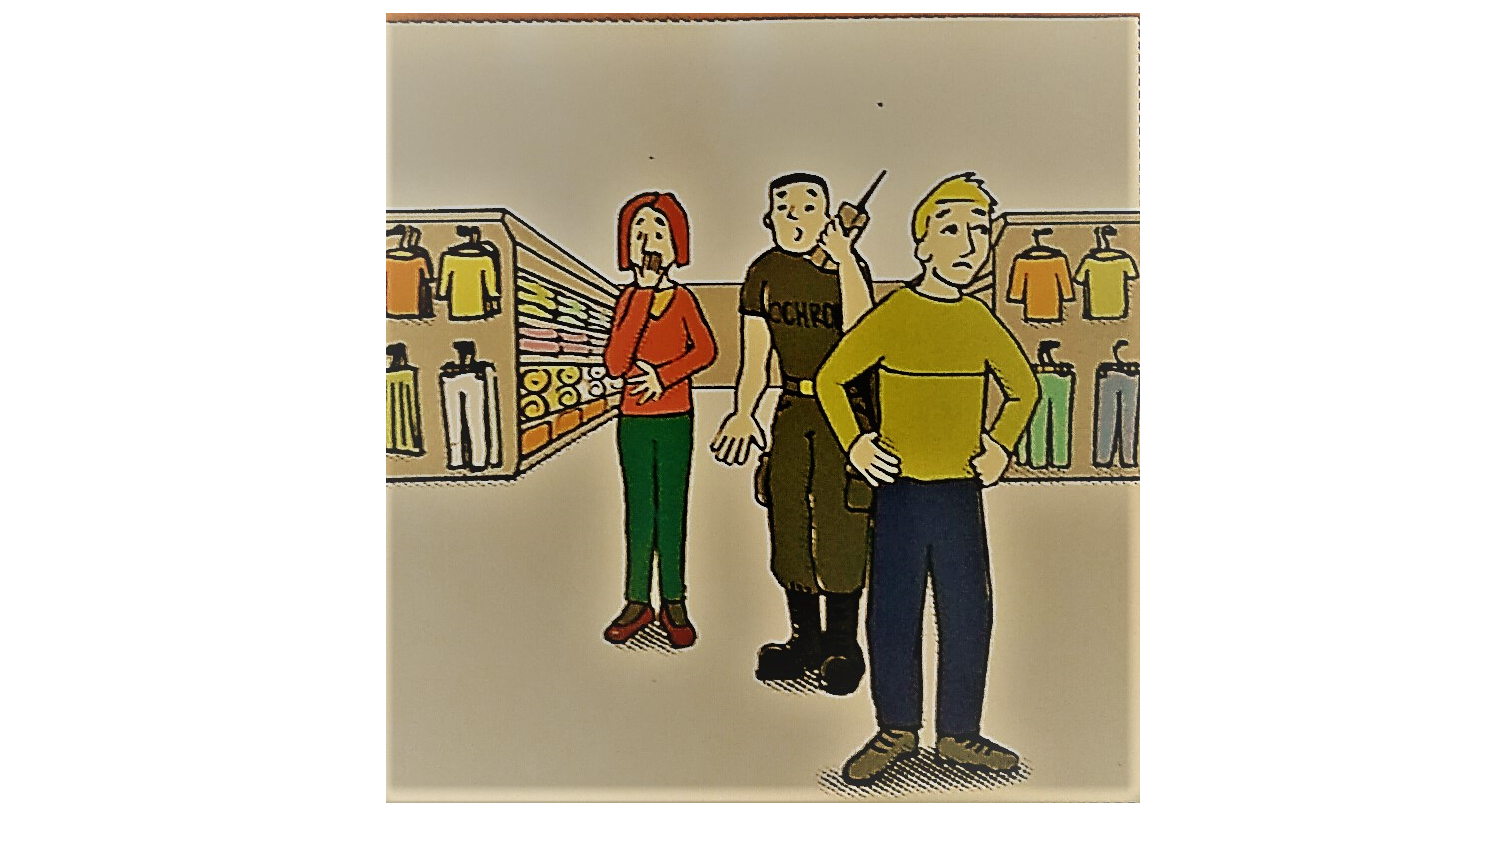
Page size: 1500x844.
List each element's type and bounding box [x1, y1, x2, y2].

picture [386, 13, 1140, 804]
